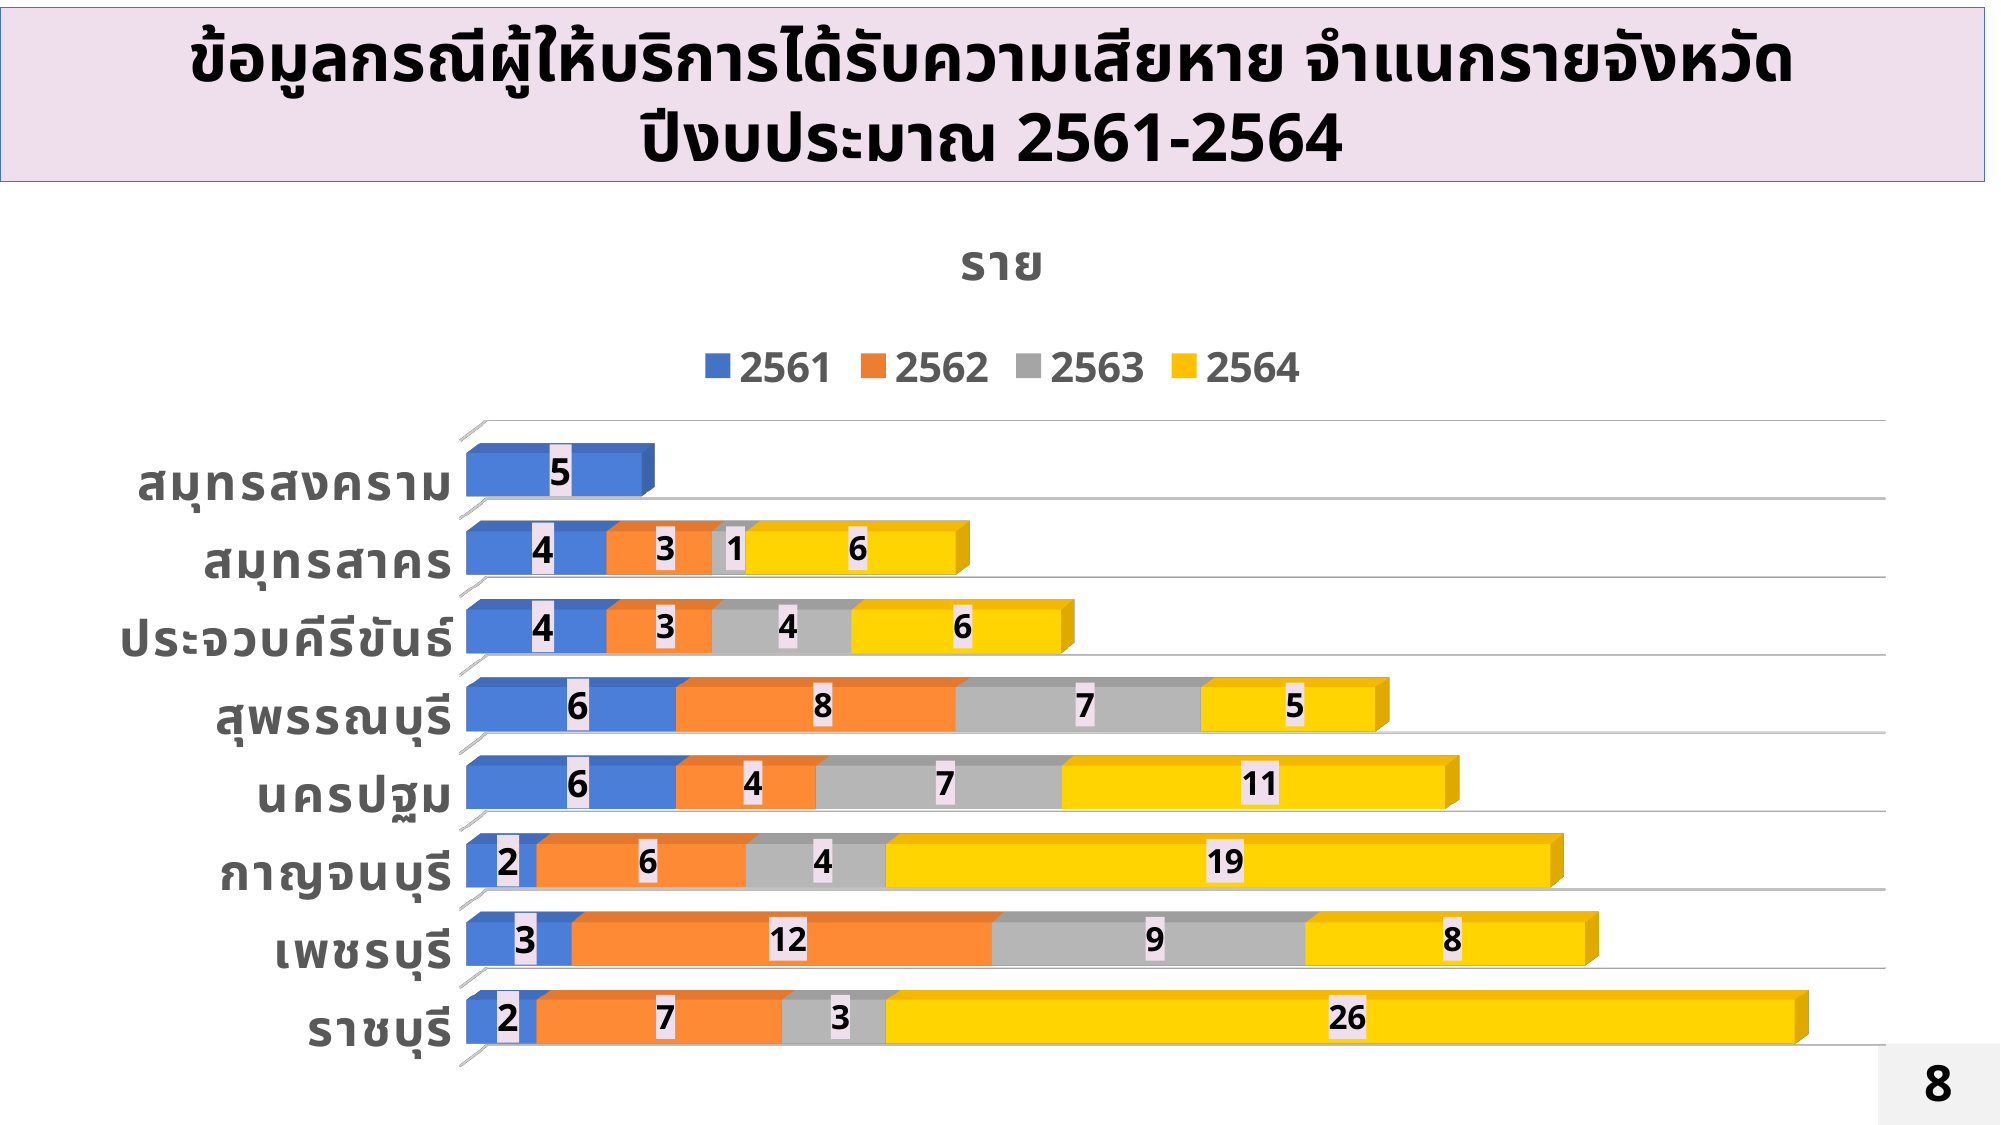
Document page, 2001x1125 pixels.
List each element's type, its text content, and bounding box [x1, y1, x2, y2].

text_box ข้อมูลกรณีผู้ให้บริการได้รับความเสียหาย จำแนกรายจังหวัด ปีงบประมาณ 2561-2564 [0, 7, 1985, 182]
chart [81, 186, 1924, 1085]
text_box 8 [1878, 1043, 2000, 1125]
